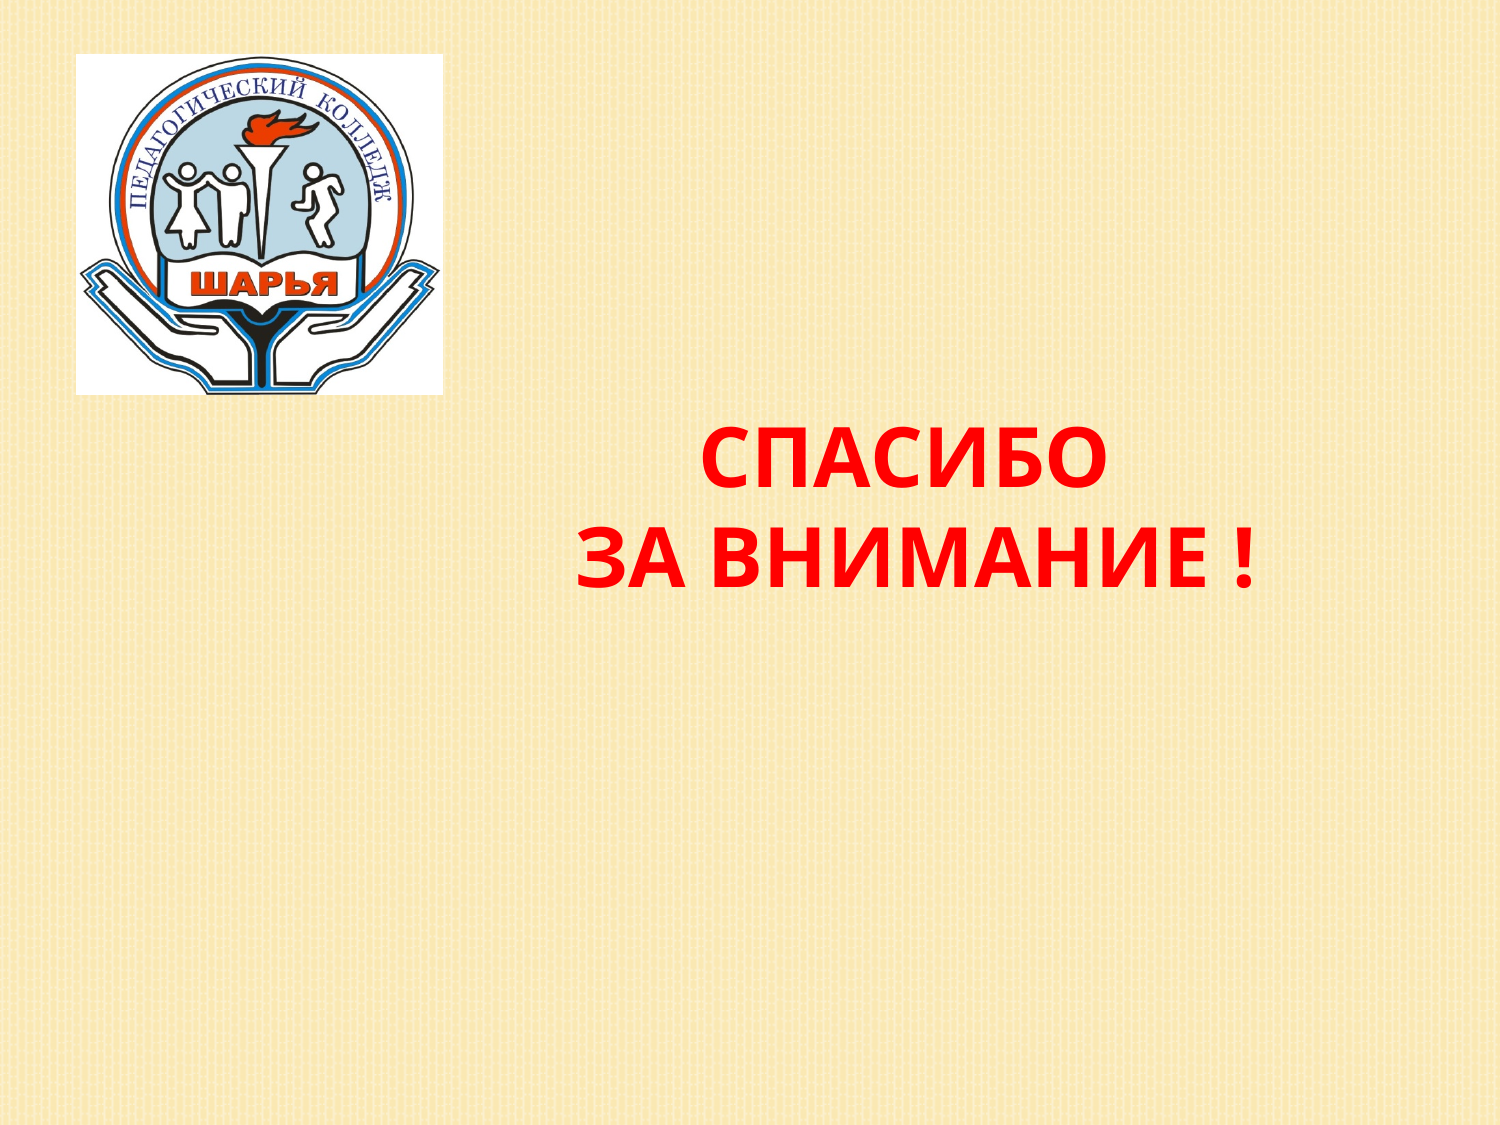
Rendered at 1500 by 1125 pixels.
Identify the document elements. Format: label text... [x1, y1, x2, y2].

text_box СПАСИБО ЗА ВНИМАНИЕ ! [559, 397, 1272, 612]
picture [76, 54, 444, 395]
